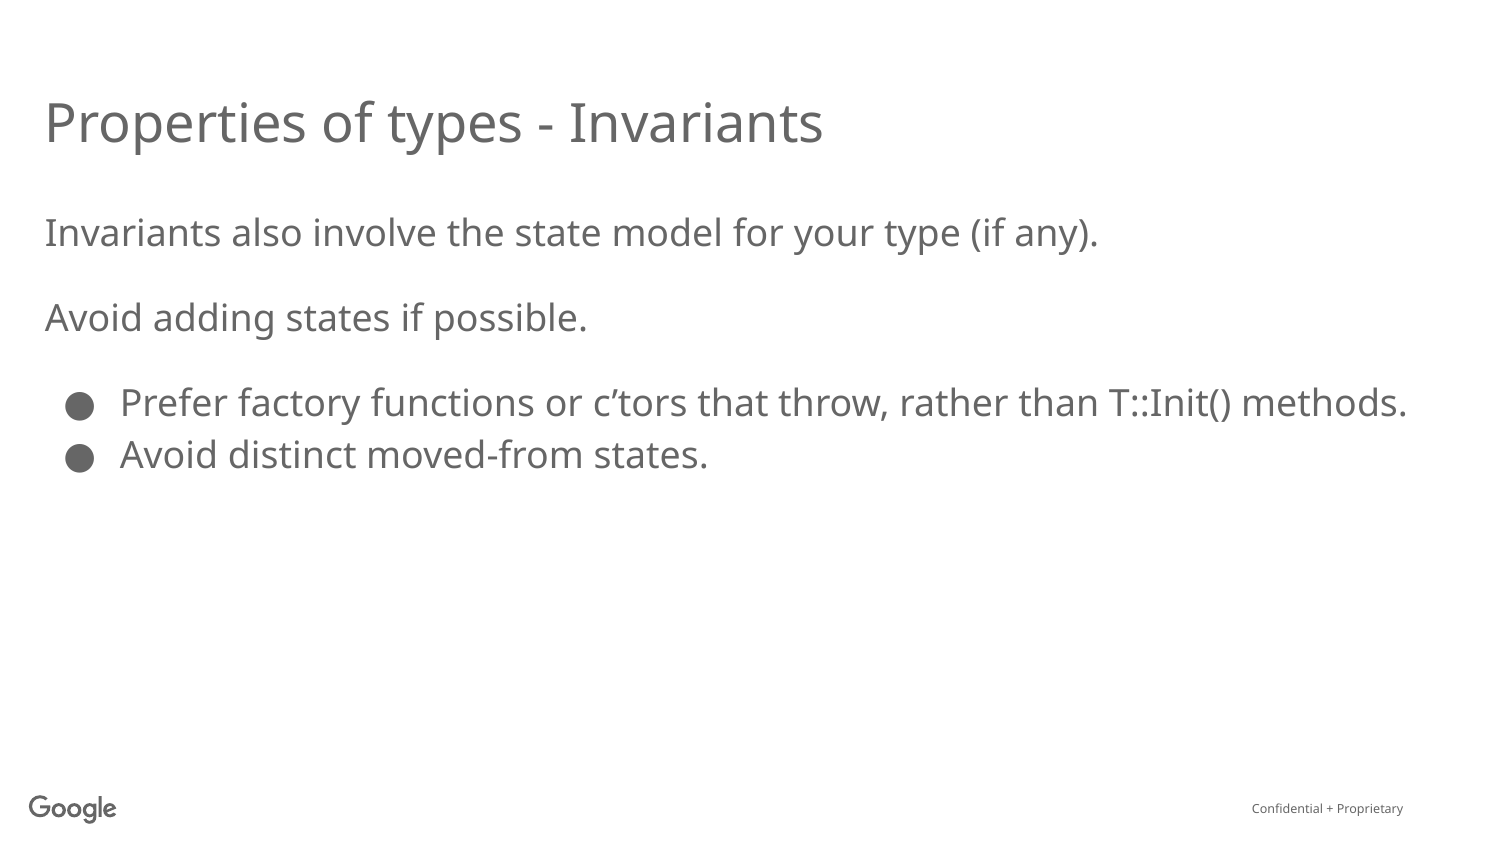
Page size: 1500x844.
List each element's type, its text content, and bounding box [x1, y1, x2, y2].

list Invariants also involve the state model for your type (if any). Avoid adding states if possible. Prefer factory functions or c’tors that throw, rather than T::Init() methods. Avoid distinct moved-from states. [29, 187, 1471, 748]
title Properties of types - Invariants [29, 73, 1471, 168]
